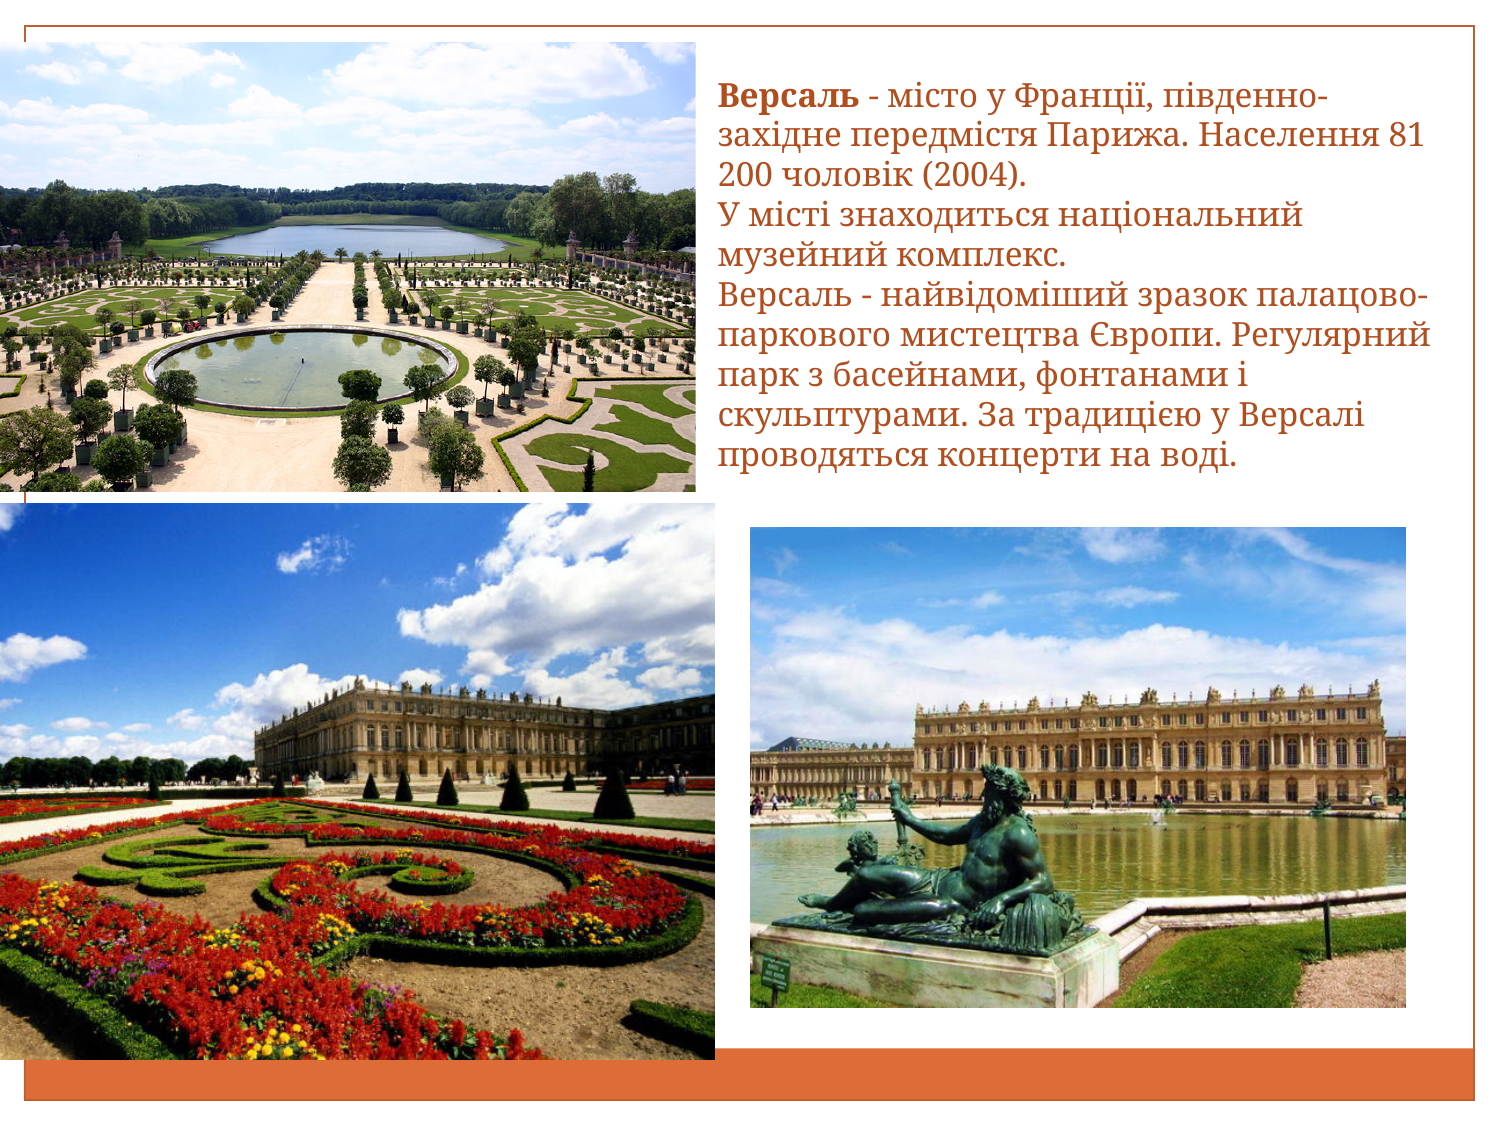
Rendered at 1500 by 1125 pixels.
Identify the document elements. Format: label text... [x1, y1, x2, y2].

picture [749, 526, 1406, 1008]
picture [0, 42, 696, 492]
text_box Версаль - місто у Франції, південно-західне передмістя Парижа. Населення 81 200 чоловік (2004). У місті знаходиться національний музейний комплекс. Версаль - найвідоміший зразок палацово-паркового мистецтва Європи. Регулярний парк з басейнами, фонтанами і скульптурами. За традицією у Версалі проводяться концерти на воді. [702, 66, 1453, 481]
picture [0, 503, 715, 1060]
